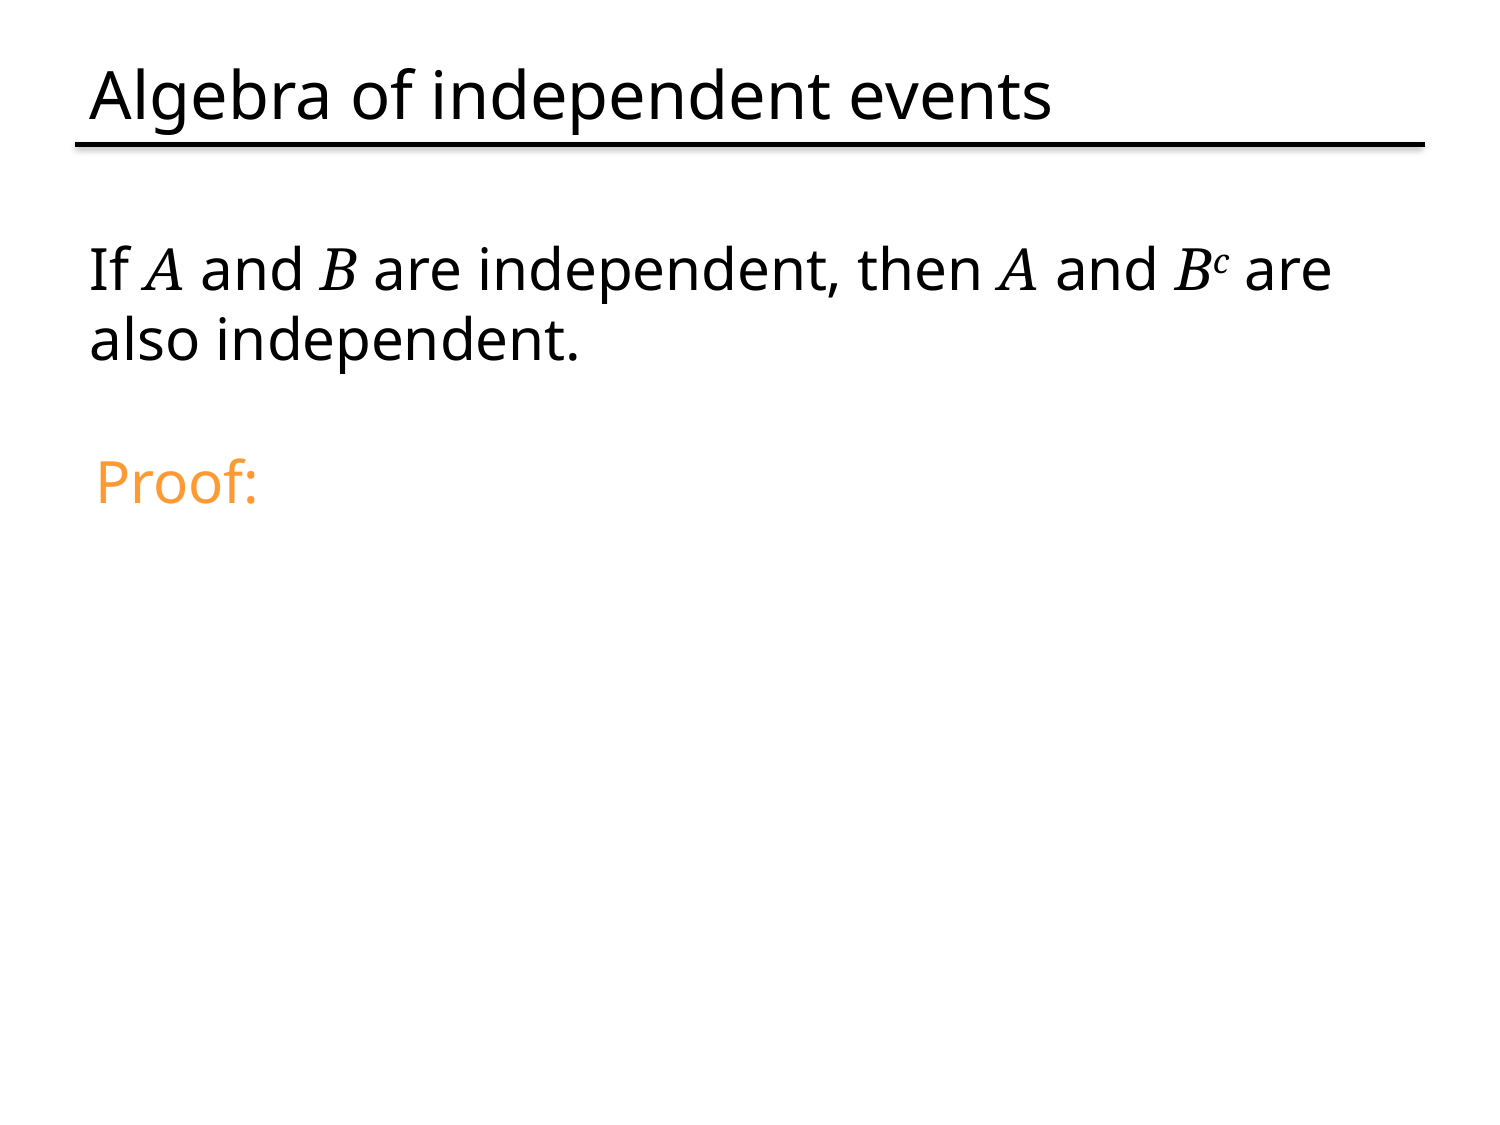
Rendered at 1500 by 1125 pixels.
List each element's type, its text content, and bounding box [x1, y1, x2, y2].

text_box If A and B are independent, then A and Bc are also independent. [74, 224, 1425, 380]
text_box Proof: [80, 437, 1431, 523]
title Algebra of independent events [75, 45, 1425, 145]
